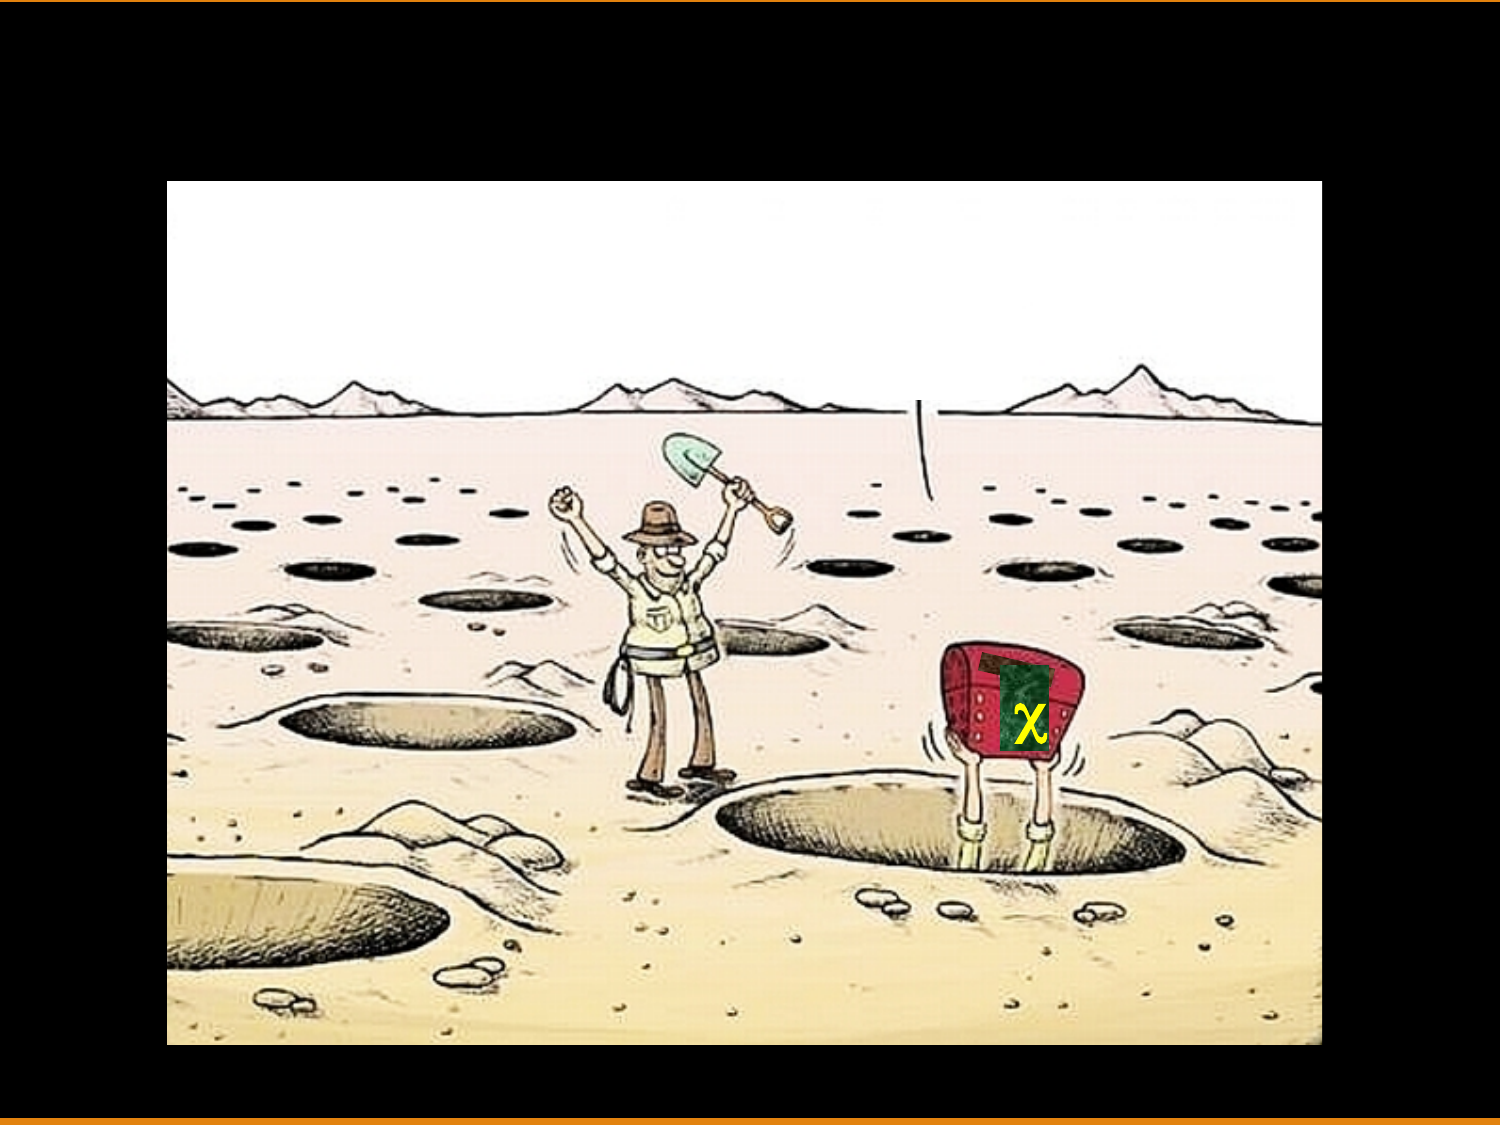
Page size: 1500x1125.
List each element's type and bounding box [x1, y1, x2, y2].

text_box [0, 3, 1500, 1117]
